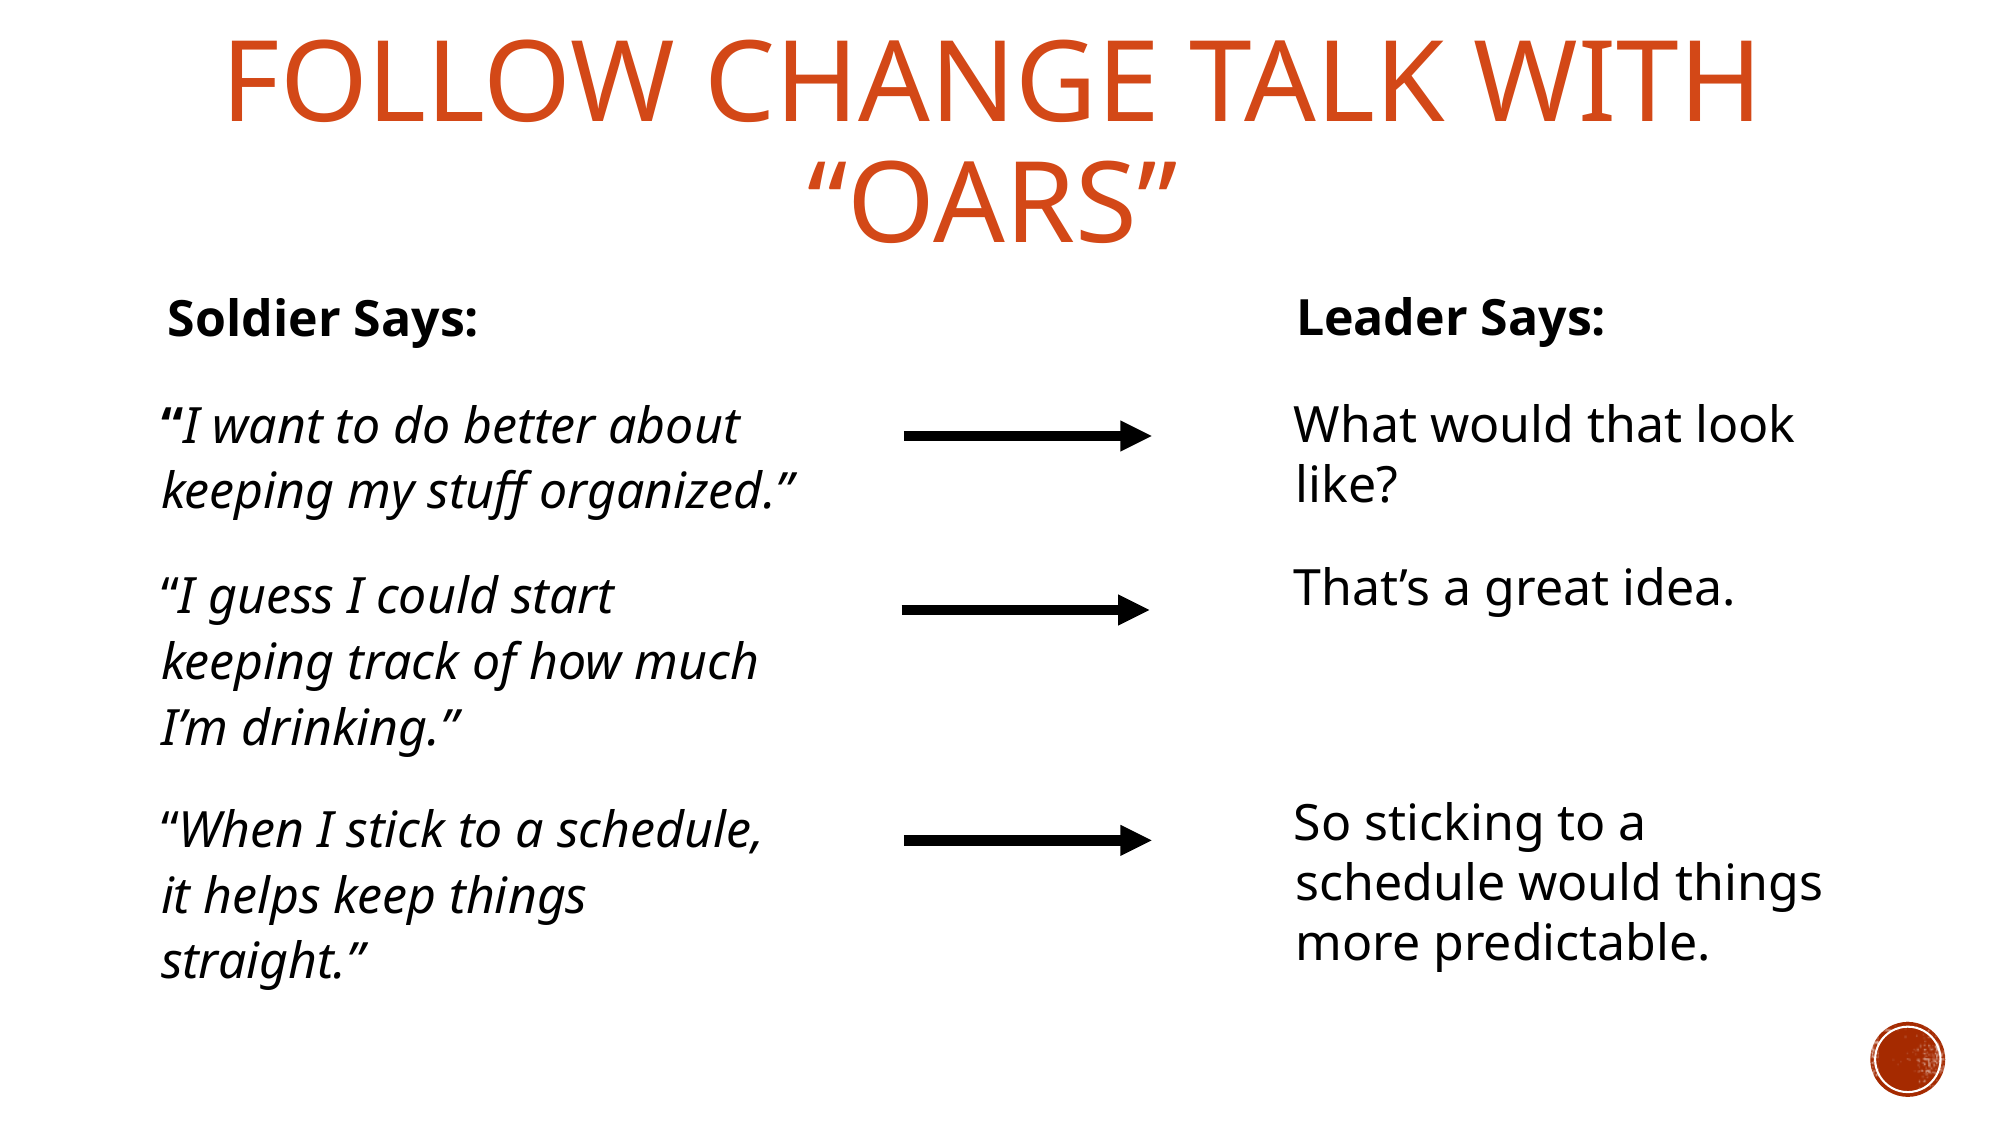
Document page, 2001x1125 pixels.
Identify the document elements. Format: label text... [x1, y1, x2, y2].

text_box “I guess I could start keeping track of how much I’m drinking.” [145, 550, 811, 772]
text_box “When I stick to a schedule, it helps keep things straight.” [145, 783, 811, 996]
title Follow Change Talk with “OARS” [131, 51, 1854, 240]
text_box That’s a great idea. [1278, 548, 1859, 694]
text_box So sticking to a schedule would things more predictable. [1278, 783, 1854, 929]
list “I want to do better about keeping my stuff organized.” [146, 379, 845, 544]
text_box What would that look like? [1278, 384, 1859, 530]
text_box Soldier Says: [152, 272, 761, 438]
text_box Leader Says: [1280, 278, 1861, 424]
